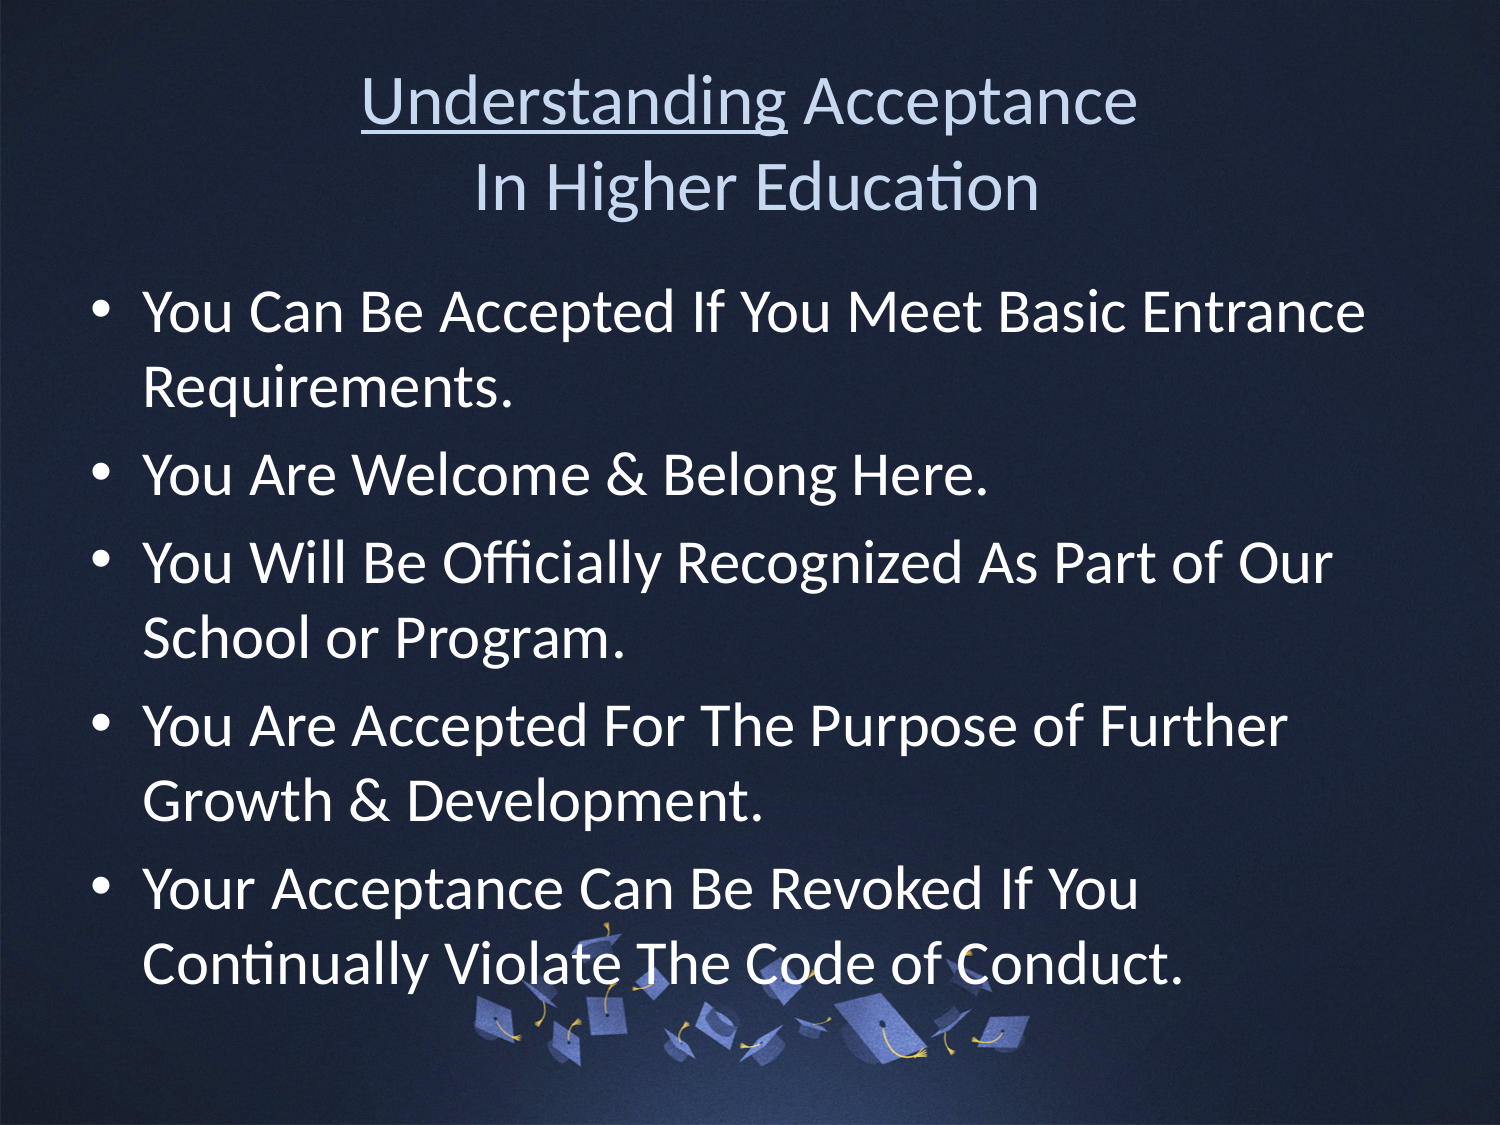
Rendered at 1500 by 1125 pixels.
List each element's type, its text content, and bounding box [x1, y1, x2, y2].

list You Can Be Accepted If You Meet Basic Entrance Requirements. You Are Welcome & Belong Here. You Will Be Officially Recognized As Part of Our School or Program. You Are Accepted For The Purpose of Further Growth & Development. Your Acceptance Can Be Revoked If You Continually Violate The Code of Conduct. [75, 262, 1425, 1005]
picture [0, 0, 1500, 1125]
title Understanding Acceptance In Higher Education [75, 45, 1425, 233]
